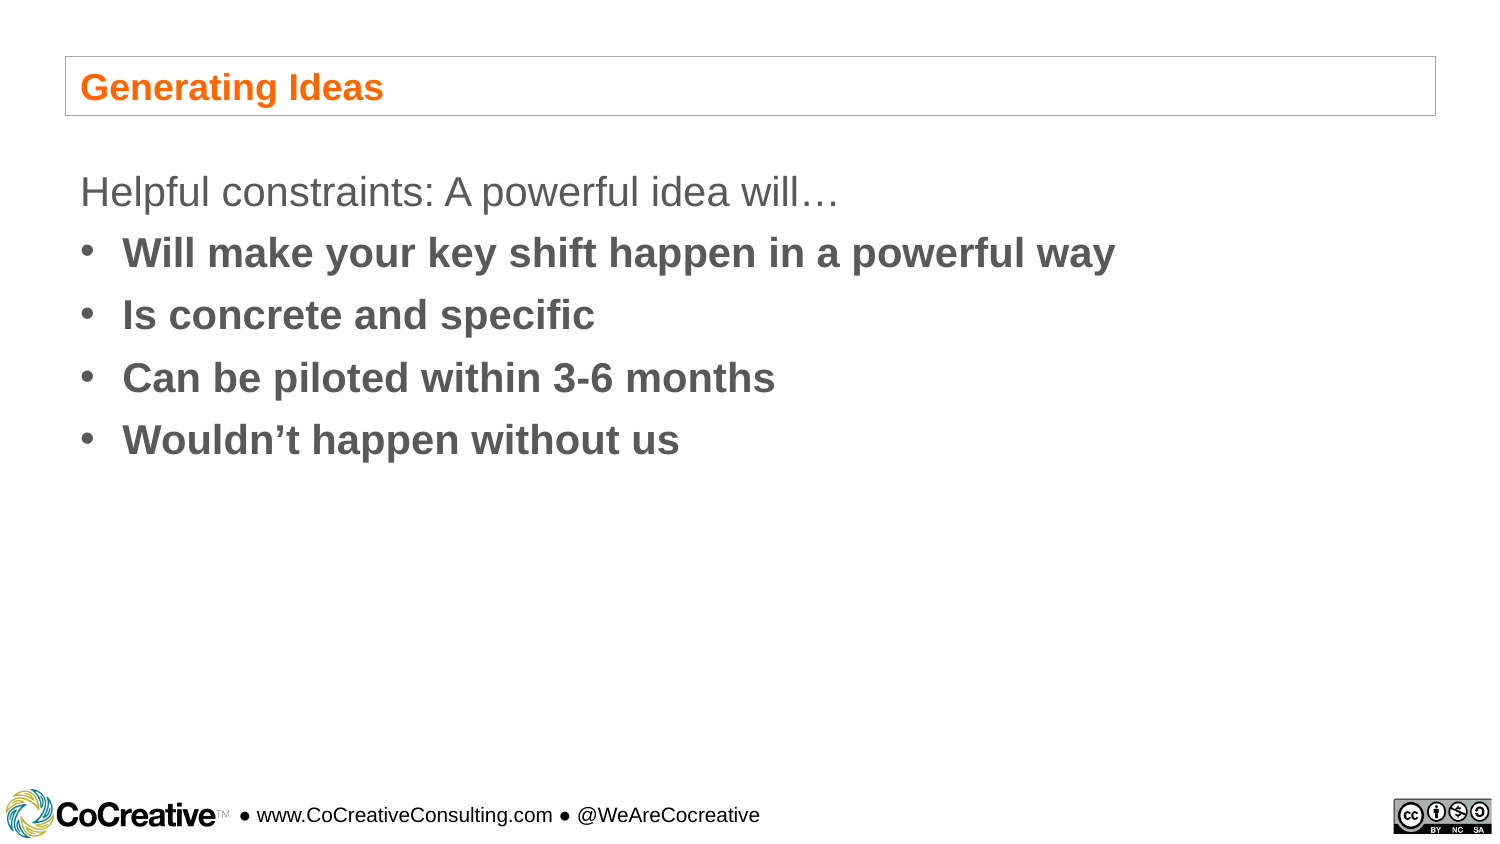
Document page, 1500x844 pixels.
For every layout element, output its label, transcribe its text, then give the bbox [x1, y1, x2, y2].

picture [3, 788, 234, 839]
text_box Generating Ideas [65, 55, 1436, 116]
text_box Will make your key shift happen in a powerful way Is concrete and specific Can be piloted within 3-6 months Wouldn’t happen without us [65, 218, 1413, 471]
text_box Helpful constraints: A powerful idea will… [65, 157, 1413, 218]
